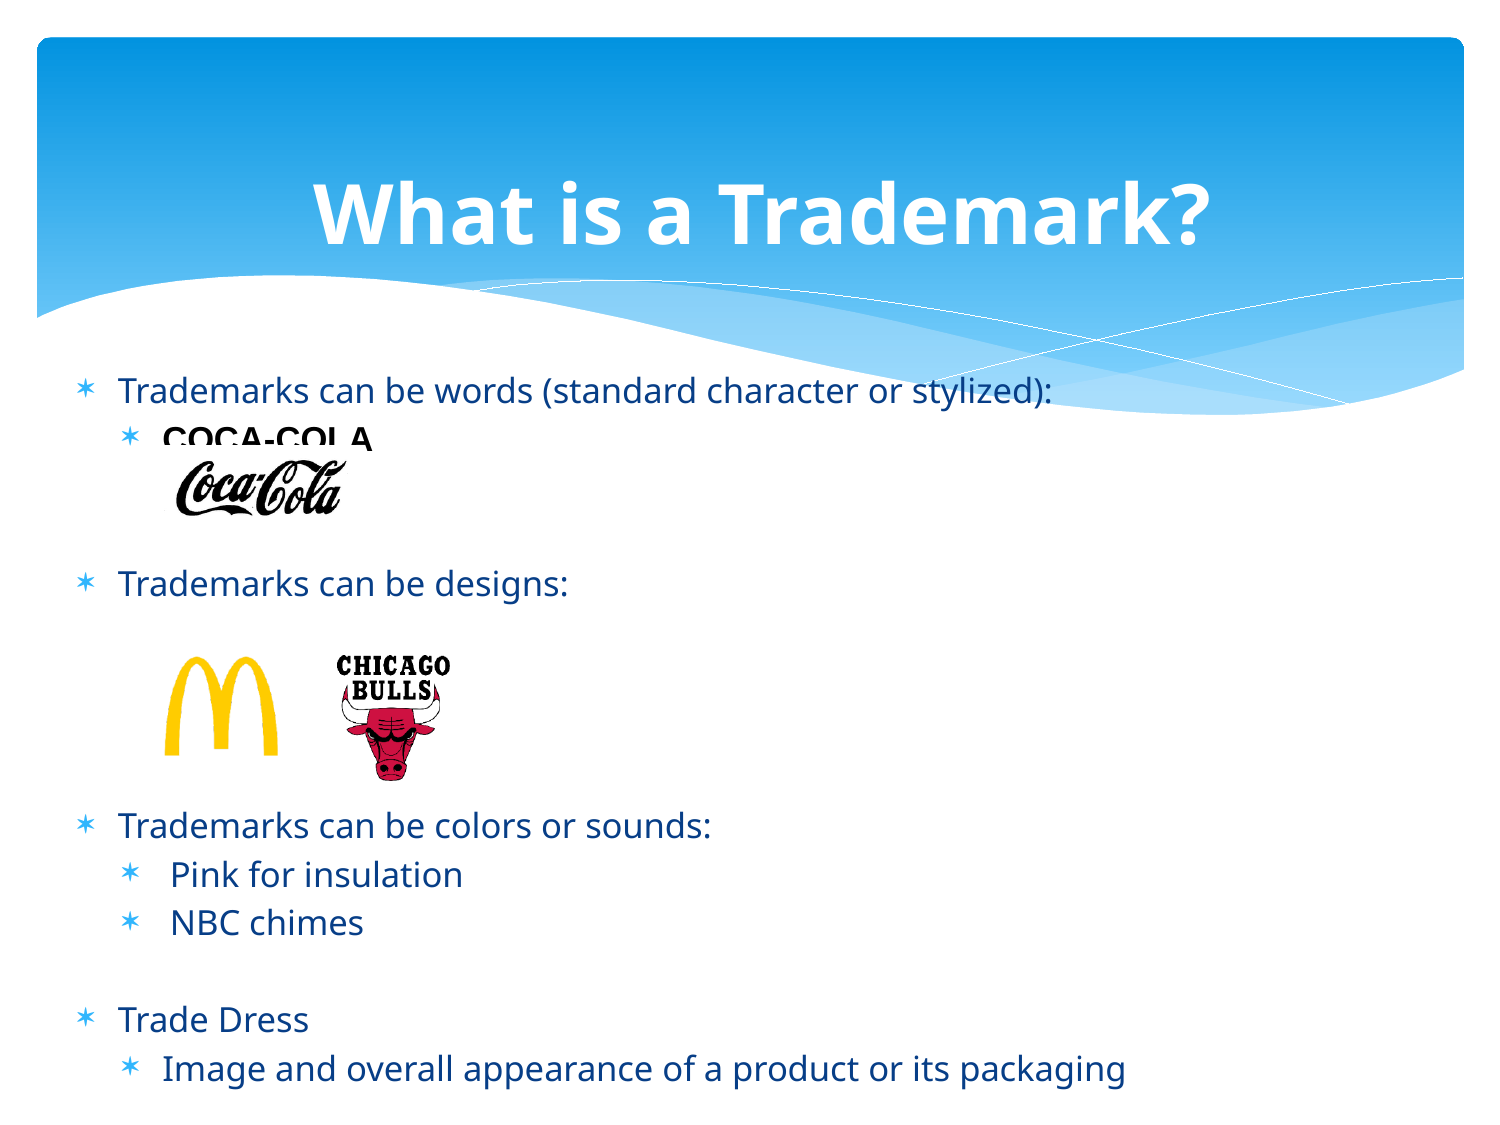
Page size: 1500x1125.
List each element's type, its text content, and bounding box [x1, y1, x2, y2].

list Trademarks can be words (standard character or stylized): COCA-COLA Trademarks can be designs: Trademarks can be colors or sounds: Pink for insulation NBC chimes Trade Dress Image and overall appearance of a product or its packaging [62, 312, 1463, 1100]
picture [164, 656, 278, 756]
picture [337, 654, 451, 781]
picture [164, 445, 362, 524]
title What is a Trademark? [262, 82, 1263, 340]
